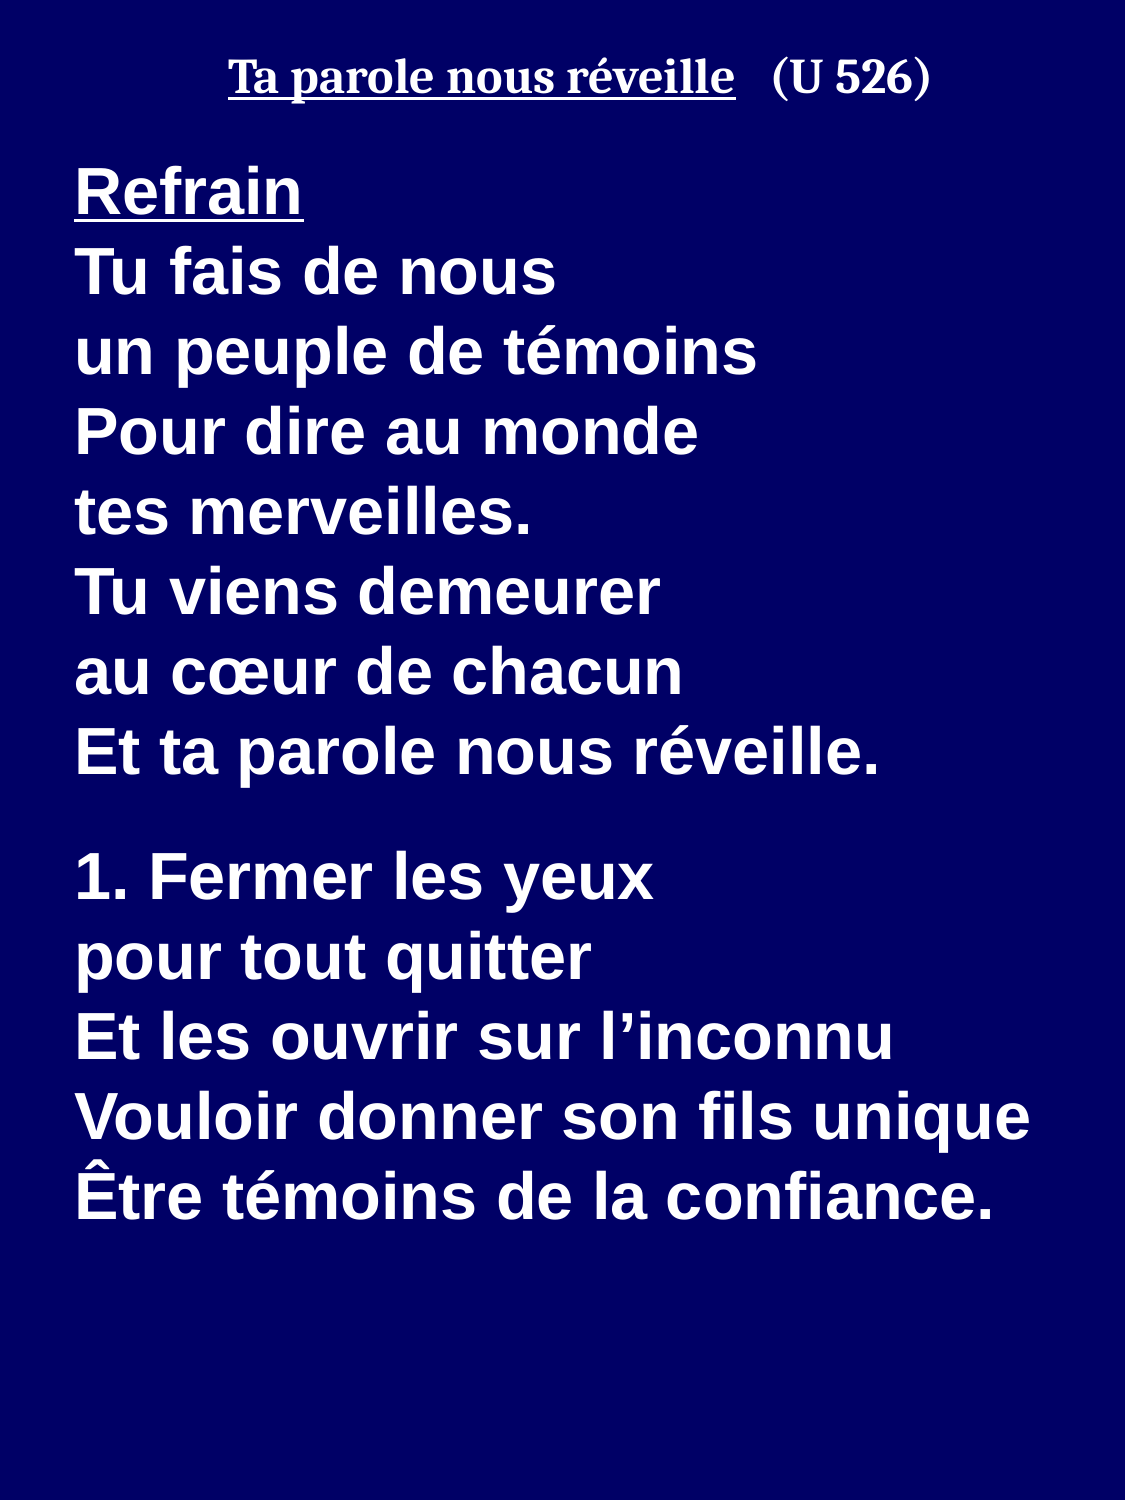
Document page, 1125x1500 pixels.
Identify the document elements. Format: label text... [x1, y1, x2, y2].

text_box Ta parole nous réveille (U 526) Refrain Tu fais de nous un peuple de témoins Pour dire au monde tes merveilles. Tu viens demeurer au cœur de chacun Et ta parole nous réveille. 1. Fermer les yeux pour tout quitter Et les ouvrir sur l’inconnu Vouloir donner son fils unique Être témoins de la confiance. [0, 35, 1099, 1500]
